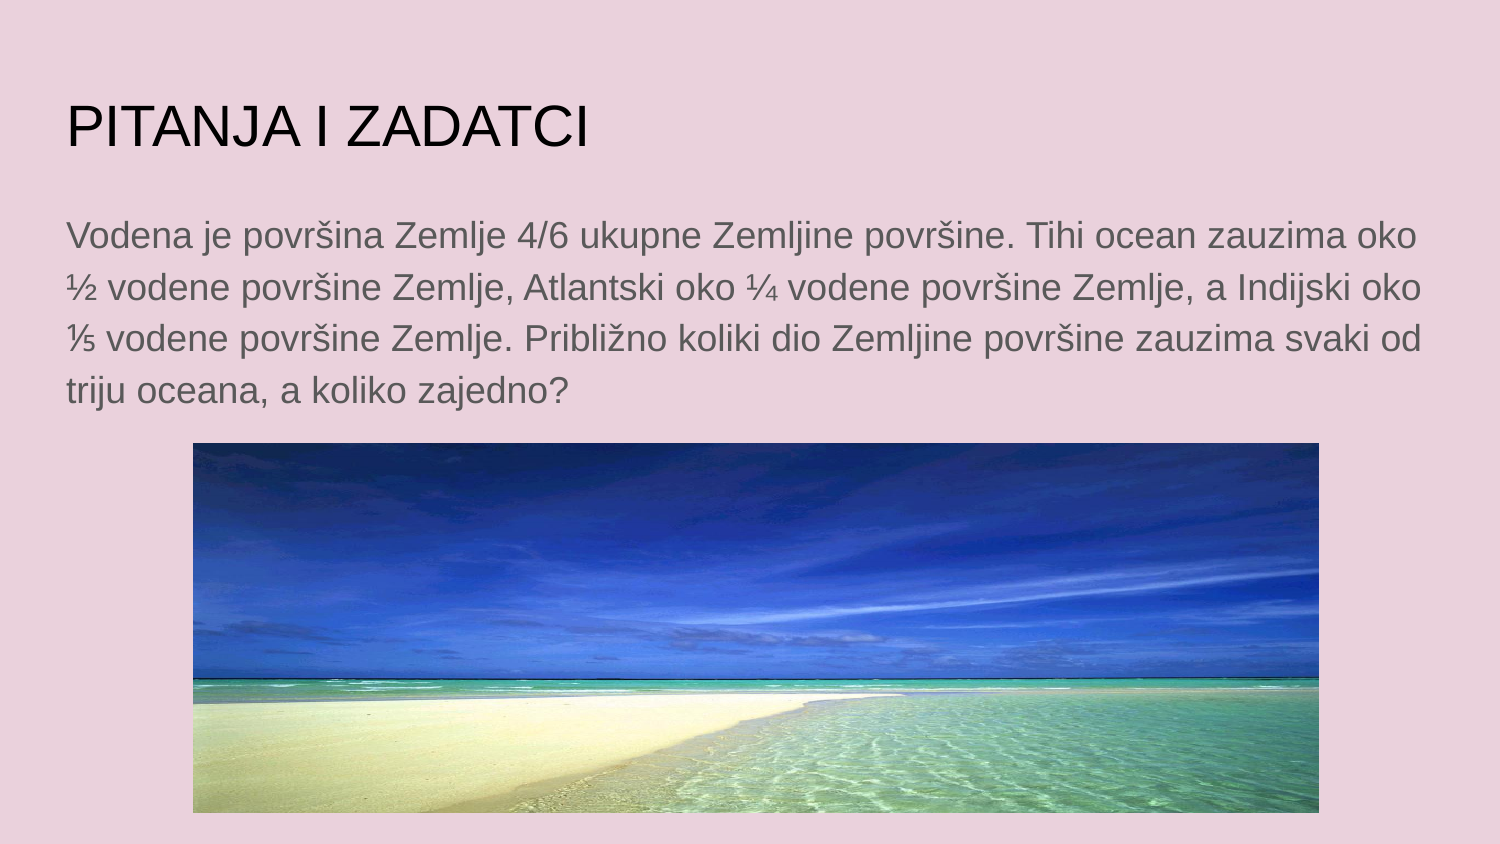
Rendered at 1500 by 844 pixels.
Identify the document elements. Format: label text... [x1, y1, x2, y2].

list Vodena je površina Zemlje 4/6 ukupne Zemljine površine. Tihi ocean zauzima oko ½ vodene površine Zemlje, Atlantski oko ¼ vodene površine Zemlje, a Indijski oko ⅕ vodene površine Zemlje. Približno koliki dio Zemljine površine zauzima svaki od triju oceana, a koliko zajedno? [51, 189, 1449, 750]
picture [193, 443, 1319, 813]
title PITANJA I ZADATCI [51, 72, 1449, 167]
